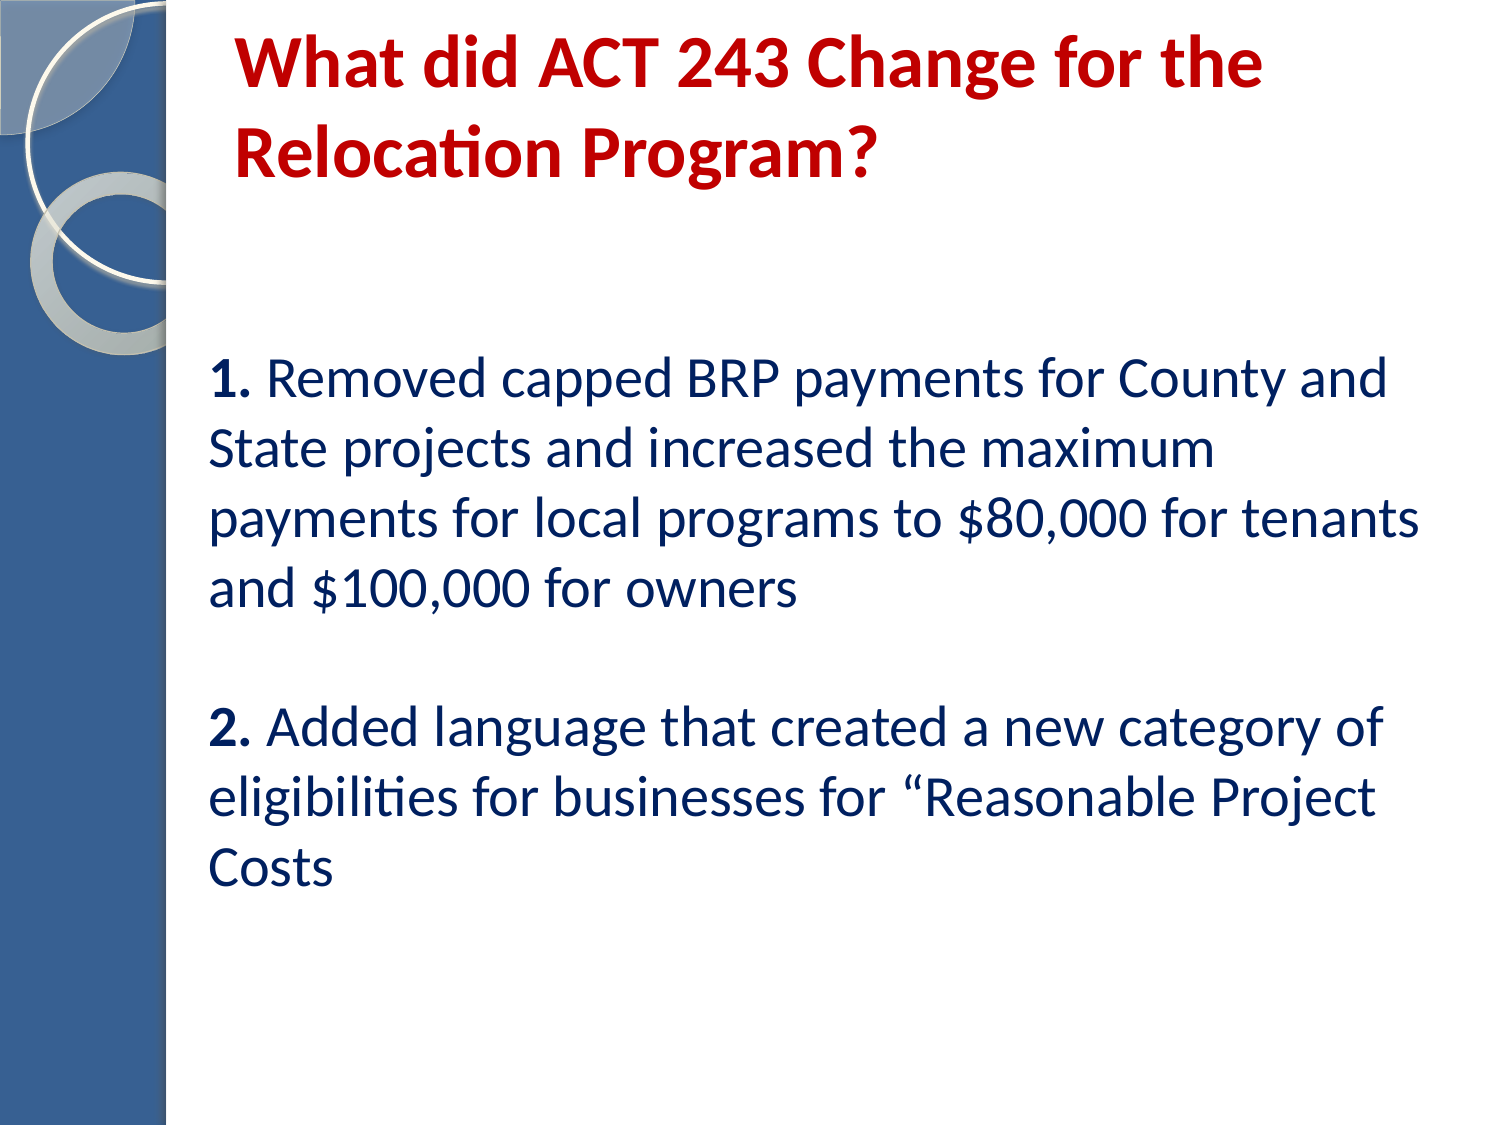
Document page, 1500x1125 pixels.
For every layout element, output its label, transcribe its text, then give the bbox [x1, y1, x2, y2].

text_box What did ACT 243 Change for the Relocation Program? [220, 4, 1451, 200]
title 1. Removed capped BRP payments for County and State projects and increased the maximum payments for local programs to $80,000 for tenants and $100,000 for owners 2. Added language that created a new category of eligibilities for businesses for “Reasonable Project Costs [180, 299, 1455, 938]
